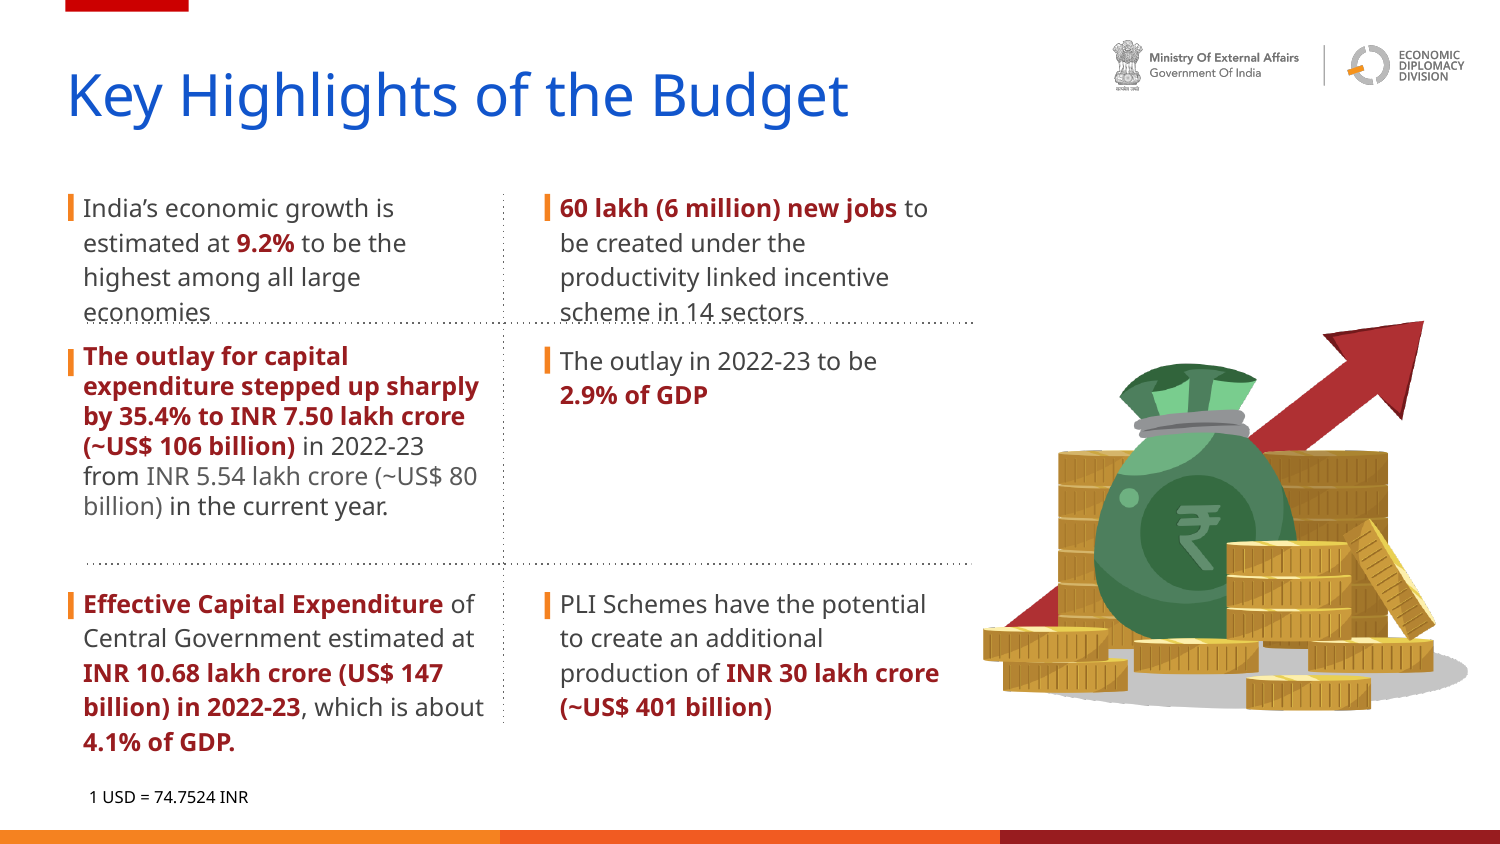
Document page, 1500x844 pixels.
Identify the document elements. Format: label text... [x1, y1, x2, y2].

picture [982, 320, 1468, 711]
text_box [68, 592, 74, 620]
text_box [544, 592, 551, 620]
text_box India’s economic growth is estimated at 9.2% to be the highest among all large economies [68, 173, 490, 297]
text_box [68, 349, 74, 377]
title Key Highlights of the Budget [51, 43, 1449, 138]
text_box 1 USD = 74.7524 INR [73, 776, 457, 817]
text_box The outlay for capital expenditure stepped up sharply by 35.4% to INR 7.50 lakh crore (~US$ 106 billion) in 2022-23 from INR 5.54 lakh crore (~US$ 80 billion) in the current year. [68, 325, 499, 496]
text_box 60 lakh (6 million) new jobs to be created under the productivity linked incentive scheme in 14 sectors [544, 173, 966, 268]
text_box [544, 193, 551, 221]
text_box [544, 346, 551, 374]
text_box Effective Capital Expenditure of Central Government estimated at INR 10.68 lakh crore (US$ 147 billion) in 2022-23, which is about 4.1% of GDP. [68, 568, 499, 711]
text_box [68, 193, 74, 221]
text_box PLI Schemes have the potential to create an additional production of INR 30 lakh crore (~US$ 401 billion) [544, 572, 966, 681]
text_box The outlay in 2022-23 to be 2.9% of GDP [544, 331, 914, 488]
picture [1100, 19, 1480, 106]
